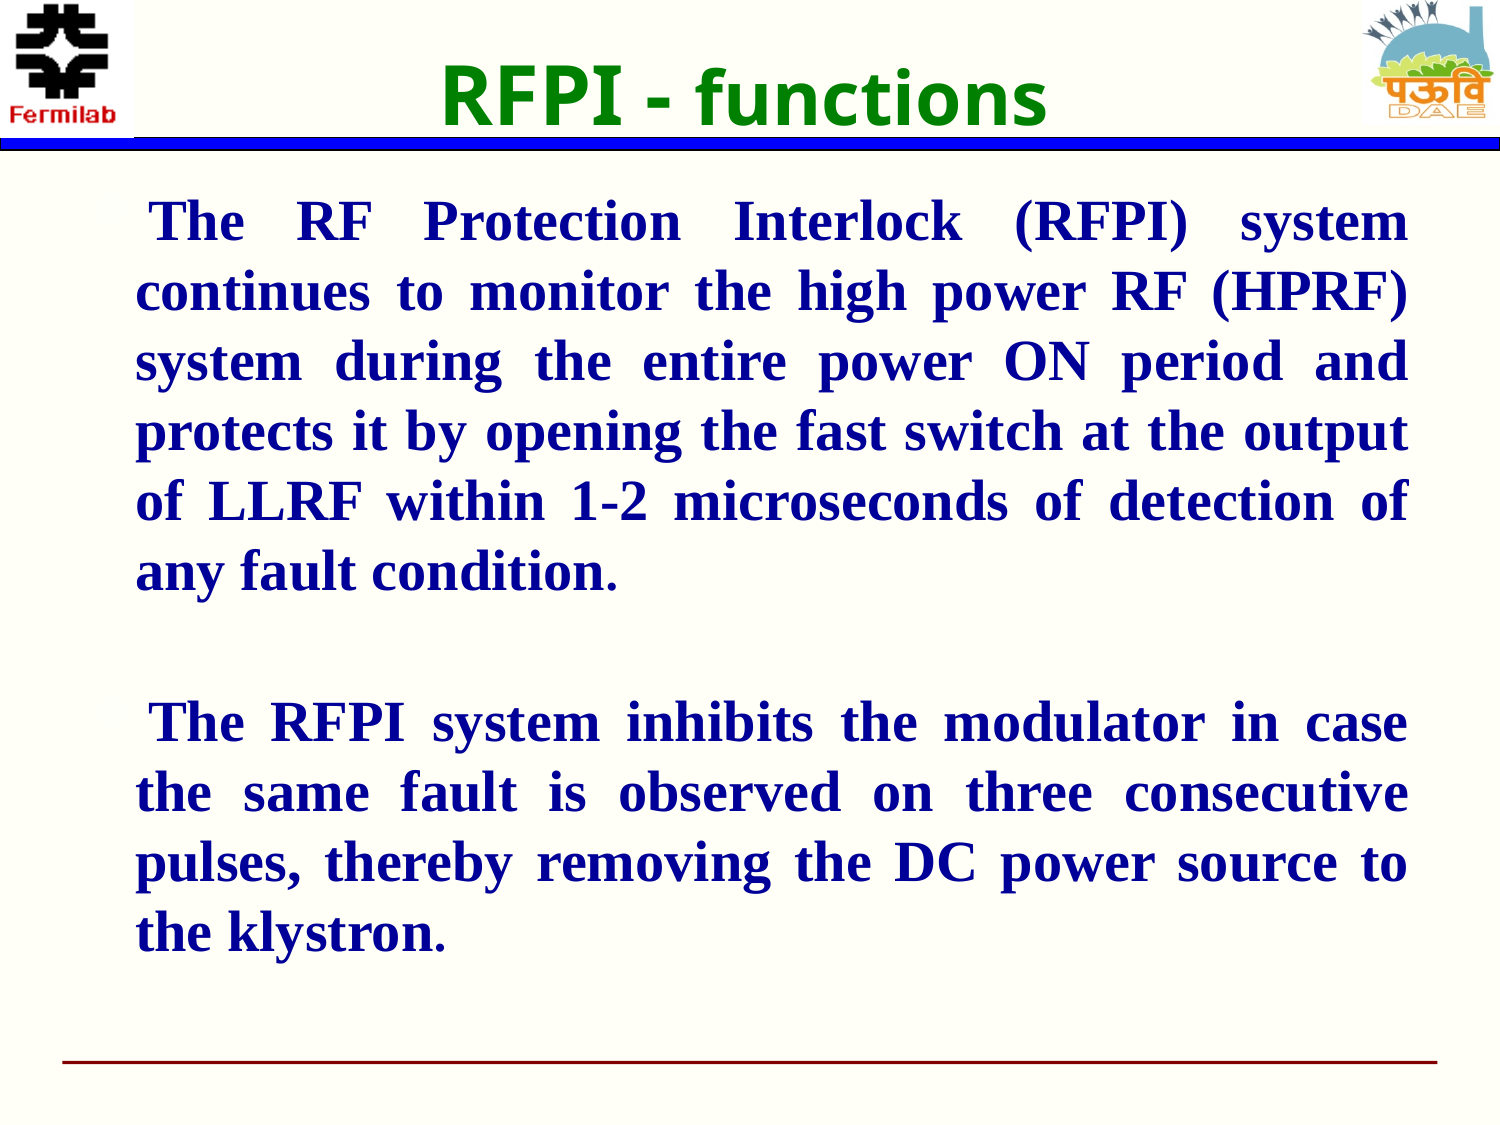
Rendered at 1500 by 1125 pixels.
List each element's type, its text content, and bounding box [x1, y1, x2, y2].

list The RF Protection Interlock (RFPI) system continues to monitor the high power RF (HPRF) system during the entire power ON period and protects it by opening the fast switch at the output of LLRF within 1-2 microseconds of detection of any fault condition. The RFPI system inhibits the modulator in case the same fault is observed on three consecutive pulses, thereby removing the DC power source to the klystron. [73, 173, 1427, 1039]
picture [0, 0, 134, 138]
picture [1362, 0, 1500, 125]
title RFPI - functions [137, 34, 1351, 151]
